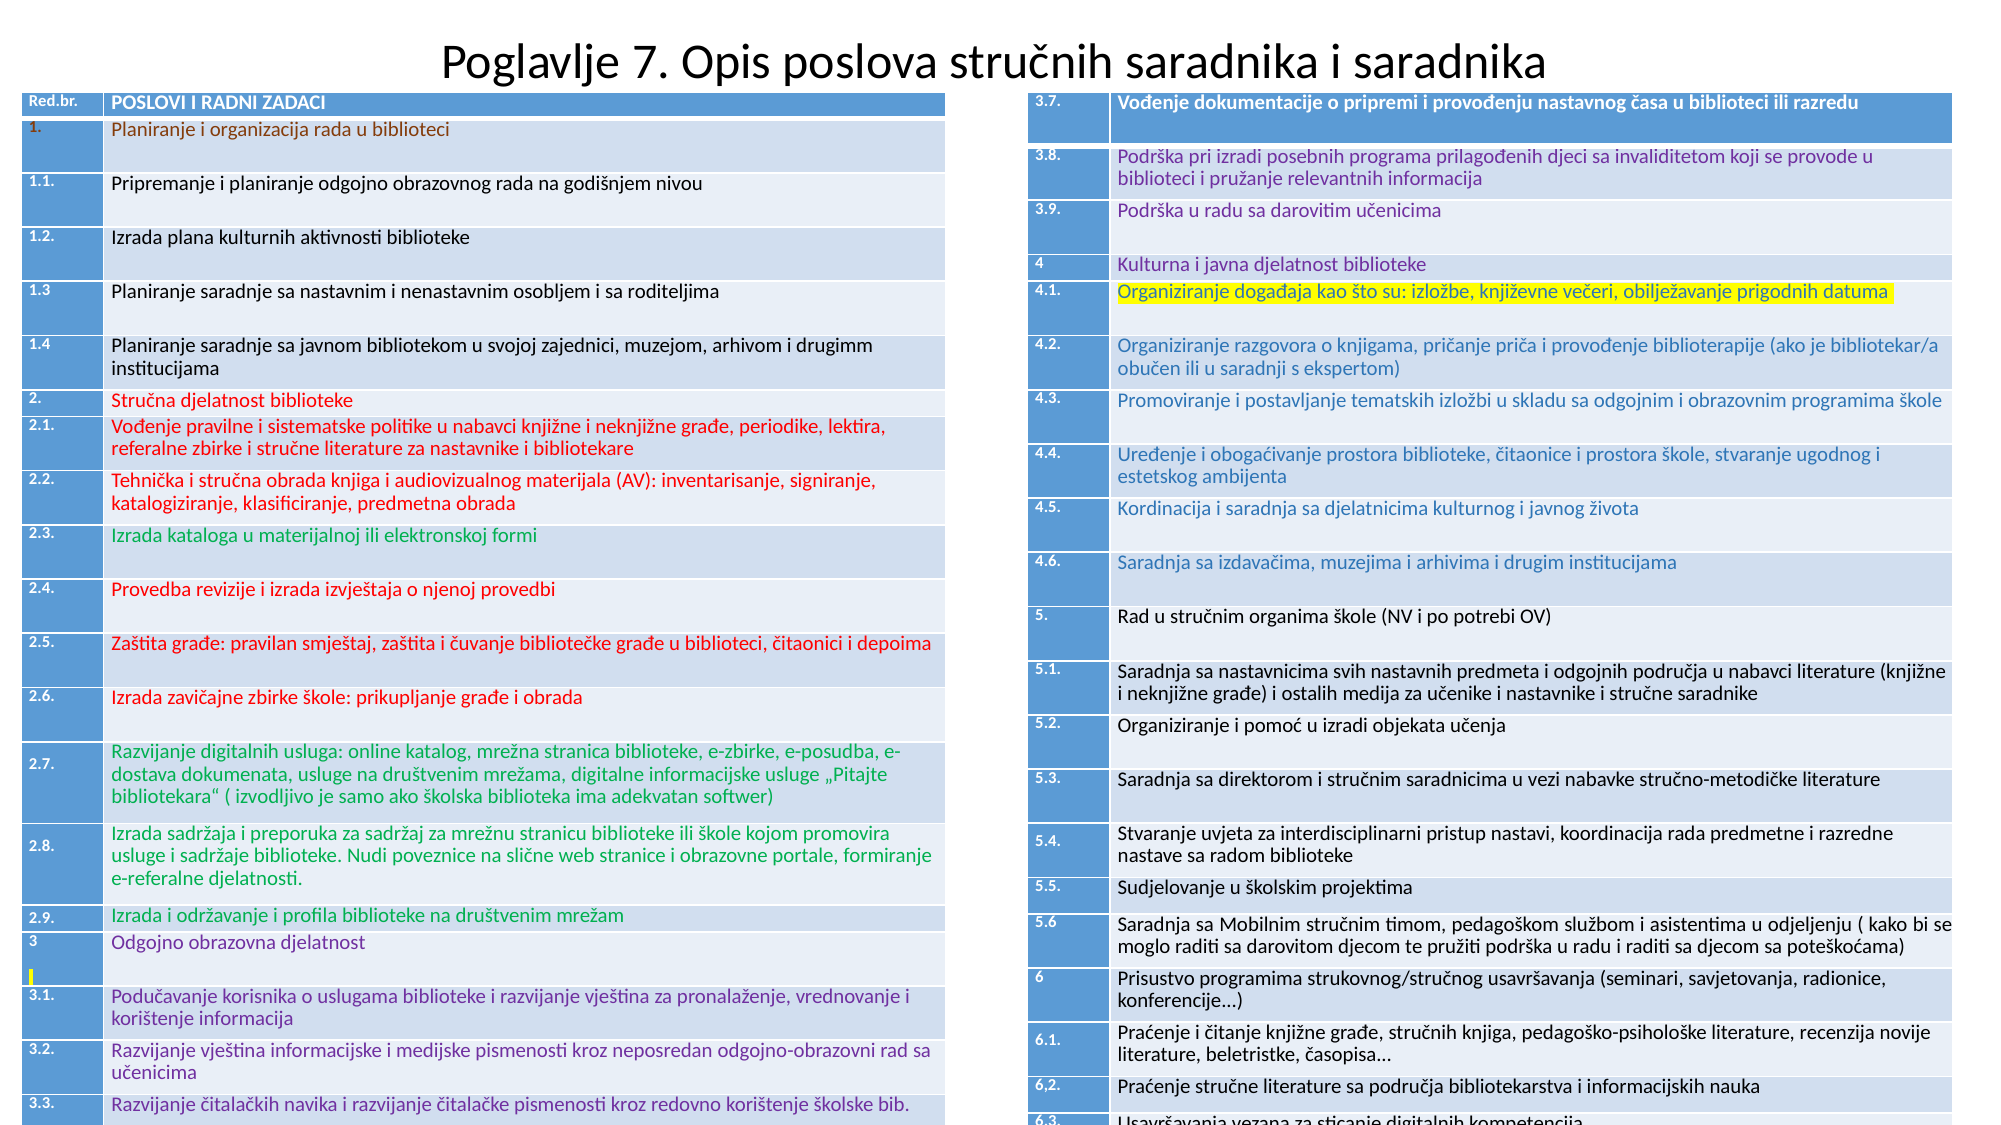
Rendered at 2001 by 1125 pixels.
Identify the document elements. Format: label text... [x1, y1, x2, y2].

table_cell Razvijanje digitalnih usluga: online katalog, mrežna stranica biblioteke, e-zbirke, e-posudba, e-dostava dokumenata, usluge na društvenim mrežama, digitalne informacijske usluge „Pitajte bibliotekara“ ( izvodljivo je samo ako školska biblioteka ima adekvatan softwer) [104, 743, 945, 823]
table_cell Kulturna i javna djelatnost biblioteke [1111, 255, 1952, 280]
table_cell 4.4. [1028, 445, 1109, 497]
table_cell 5.2. [1028, 716, 1109, 768]
table_cell Saradnja sa Mobilnim stručnim timom, pedagoškom službom i asistentima u odjeljenju ( kako bi se moglo raditi sa darovitom djecom te pružiti podrška u radu i raditi sa djecom sa poteškoćama) [1111, 915, 1952, 967]
table_cell Provedba revizije i izrada izvještaja o njenoj provedbi [104, 580, 945, 632]
table_cell 4.1. [1028, 282, 1109, 335]
table_header 3.7. [1028, 93, 1109, 143]
table_cell 2.8. [22, 824, 103, 904]
table_cell 5.5. [1028, 878, 1109, 913]
table_cell Odgojno obrazovna djelatnost [104, 933, 945, 985]
table_cell 6 [1028, 969, 1109, 1021]
table_cell 2.1. [22, 417, 103, 470]
table_cell Razvijanje čitalačkih navika i razvijanje čitalačke pismenosti kroz redovno korištenje školske bib. [104, 1095, 945, 1125]
table_cell Promoviranje i postavljanje tematskih izložbi u skladu sa odgojnim i obrazovnim programima škole [1111, 391, 1952, 443]
table_cell 1.1. [22, 174, 103, 226]
table_cell 2.9. [22, 906, 103, 931]
table_cell 3.3. [22, 1095, 103, 1125]
table_cell 6.1. [1028, 1023, 1109, 1076]
table_cell Saradnja sa izdavačima, muzejima i arhivima i drugim institucijama [1111, 553, 1952, 606]
table_cell 5.6 [1028, 915, 1109, 967]
table_cell 3.1. [22, 987, 103, 1039]
table_cell 4 [1028, 255, 1109, 280]
table_cell 1. [22, 121, 103, 172]
table_cell 3.9. [1028, 201, 1109, 254]
table_header POSLOVI I RADNI ZADACI [104, 93, 945, 116]
table_cell Izrada i održavanje i profila biblioteke na društvenim mrežam [104, 906, 945, 931]
table_cell 4.5. [1028, 499, 1109, 551]
table_cell Usavršavanja vezana za sticanje digitalnih kompetencija [1111, 1114, 1952, 1125]
table_cell 3.8. [1028, 149, 1109, 199]
table_cell Saradnja sa nastavnicima svih nastavnih predmeta i odgojnih područja u nabavci literature (knjižne i neknjižne građe) i ostalih medija za učenike i nastavnike i stručne saradnike [1111, 662, 1952, 714]
table_cell Sudjelovanje u školskim projektima [1111, 878, 1952, 913]
table_cell Stručna djelatnost biblioteke [104, 391, 945, 416]
table_cell Podučavanje korisnika o uslugama biblioteke i razvijanje vještina za pronalaženje, vrednovanje i korištenje informacija [104, 987, 945, 1039]
table_cell 4.2. [1028, 336, 1109, 389]
table_cell 5. [1028, 607, 1109, 660]
table_cell Saradnja sa direktorom i stručnim saradnicima u vezi nabavke stručno-metodičke literature [1111, 770, 1952, 822]
table_cell Planiranje saradnje sa nastavnim i nenastavnim osobljem i sa roditeljima [104, 282, 945, 335]
table_cell Organiziranje i pomoć u izradi objekata učenja [1111, 716, 1952, 768]
table_cell 2.7. [22, 743, 103, 823]
table_header Vođenje dokumentacije o pripremi i provođenju nastavnog časa u biblioteci ili razredu [1111, 93, 1952, 143]
table_cell Prisustvo programima strukovnog/stručnog usavršavanja (seminari, savjetovanja, radionice, konferencije...) [1111, 969, 1952, 1021]
table_cell Planiranje i organizacija rada u biblioteci [104, 121, 945, 172]
table_cell 1.3 [22, 282, 103, 335]
table_cell 5.4. [1028, 824, 1109, 877]
table_cell Izrada sadržaja i preporuka za sadržaj za mrežnu stranicu biblioteke ili škole kojom promovira usluge i sadržaje biblioteke. Nudi poveznice na slične web stranice i obrazovne portale, formiranje e-referalne djelatnosti. [104, 824, 945, 904]
table_cell 3 [22, 933, 103, 985]
table_cell Rad u stručnim organima škole (NV i po potrebi OV) [1111, 607, 1952, 660]
table_cell Izrada zavičajne zbirke škole: prikupljanje građe i obrada [104, 688, 945, 741]
table_cell Podrška u radu sa darovitim učenicima [1111, 201, 1952, 254]
table_cell 6.3. [1028, 1114, 1109, 1125]
table_cell Podrška pri izradi posebnih programa prilagođenih djeci sa invaliditetom koji se provode u biblioteci i pružanje relevantnih informacija [1111, 149, 1952, 199]
table_cell 1.4 [22, 336, 103, 389]
table_cell Pripremanje i planiranje odgojno obrazovnog rada na godišnjem nivou [104, 174, 945, 226]
table_cell 2.4. [22, 580, 103, 632]
table_cell 4.3. [1028, 391, 1109, 443]
table_cell Organiziranje razgovora o knjigama, pričanje priča i provođenje biblioterapije (ako je bibliotekar/a obučen ili u saradnji s ekspertom) [1111, 336, 1952, 389]
table_cell 2.6. [22, 688, 103, 741]
table_cell 5.3. [1028, 770, 1109, 822]
table_cell Stvaranje uvjeta za interdisciplinarni pristup nastavi, koordinacija rada predmetne i razredne nastave sa radom biblioteke [1111, 824, 1952, 877]
table_cell Kordinacija i saradnja sa djelatnicima kulturnog i javnog života [1111, 499, 1952, 551]
table_header Red.br. [22, 93, 103, 116]
table_cell Izrada kataloga u materijalnoj ili elektronskoj formi [104, 526, 945, 578]
table_cell 5.1. [1028, 662, 1109, 714]
text_box [0, 0, 2000, 75]
table_cell 2. [22, 391, 103, 416]
table_cell 2.2. [22, 471, 103, 524]
table_cell Zaštita građe: pravilan smještaj, zaštita i čuvanje bibliotečke građe u biblioteci, čitaonici i depoima [104, 634, 945, 687]
table_cell Vođenje pravilne i sistematske politike u nabavci knjižne i neknjižne građe, periodike, lektira, referalne zbirke i stručne literature za nastavnike i bibliotekare [104, 417, 945, 470]
table_cell Izrada plana kulturnih aktivnosti biblioteke [104, 228, 945, 280]
table_cell 2.3. [22, 526, 103, 578]
table_cell 2.5. [22, 634, 103, 687]
table_cell Organiziranje događaja kao što su: izložbe, književne večeri, obilježavanje prigodnih datuma [1111, 282, 1952, 335]
table_cell 1.2. [22, 228, 103, 280]
table_cell 4.6. [1028, 553, 1109, 606]
table_cell Praćenje i čitanje knjižne građe, stručnih knjiga, pedagoško-psihološke literature, recenzija novije literature, beletristke, časopisa... [1111, 1023, 1952, 1076]
table_cell Planiranje saradnje sa javnom bibliotekom u svojoj zajednici, muzejom, arhivom i drugimm institucijama [104, 336, 945, 389]
title Poglavlje 7. Opis poslova stručnih saradnika i saradnika [137, 75, 1863, 92]
table_cell Tehnička i stručna obrada knjiga i audiovizualnog materijala (AV): inventarisanje, signiranje, katalogiziranje, klasificiranje, predmetna obrada [104, 471, 945, 524]
table_cell Uređenje i obogaćivanje prostora biblioteke, čitaonice i prostora škole, stvaranje ugodnog i estetskog ambijenta [1111, 445, 1952, 497]
table_cell Razvijanje vještina informacijske i medijske pismenosti kroz neposredan odgojno-obrazovni rad sa učenicima [104, 1041, 945, 1094]
table_cell 6,2. [1028, 1077, 1109, 1112]
table_cell 3.2. [22, 1041, 103, 1094]
table_cell Praćenje stručne literature sa područja bibliotekarstva i informacijskih nauka [1111, 1077, 1952, 1112]
